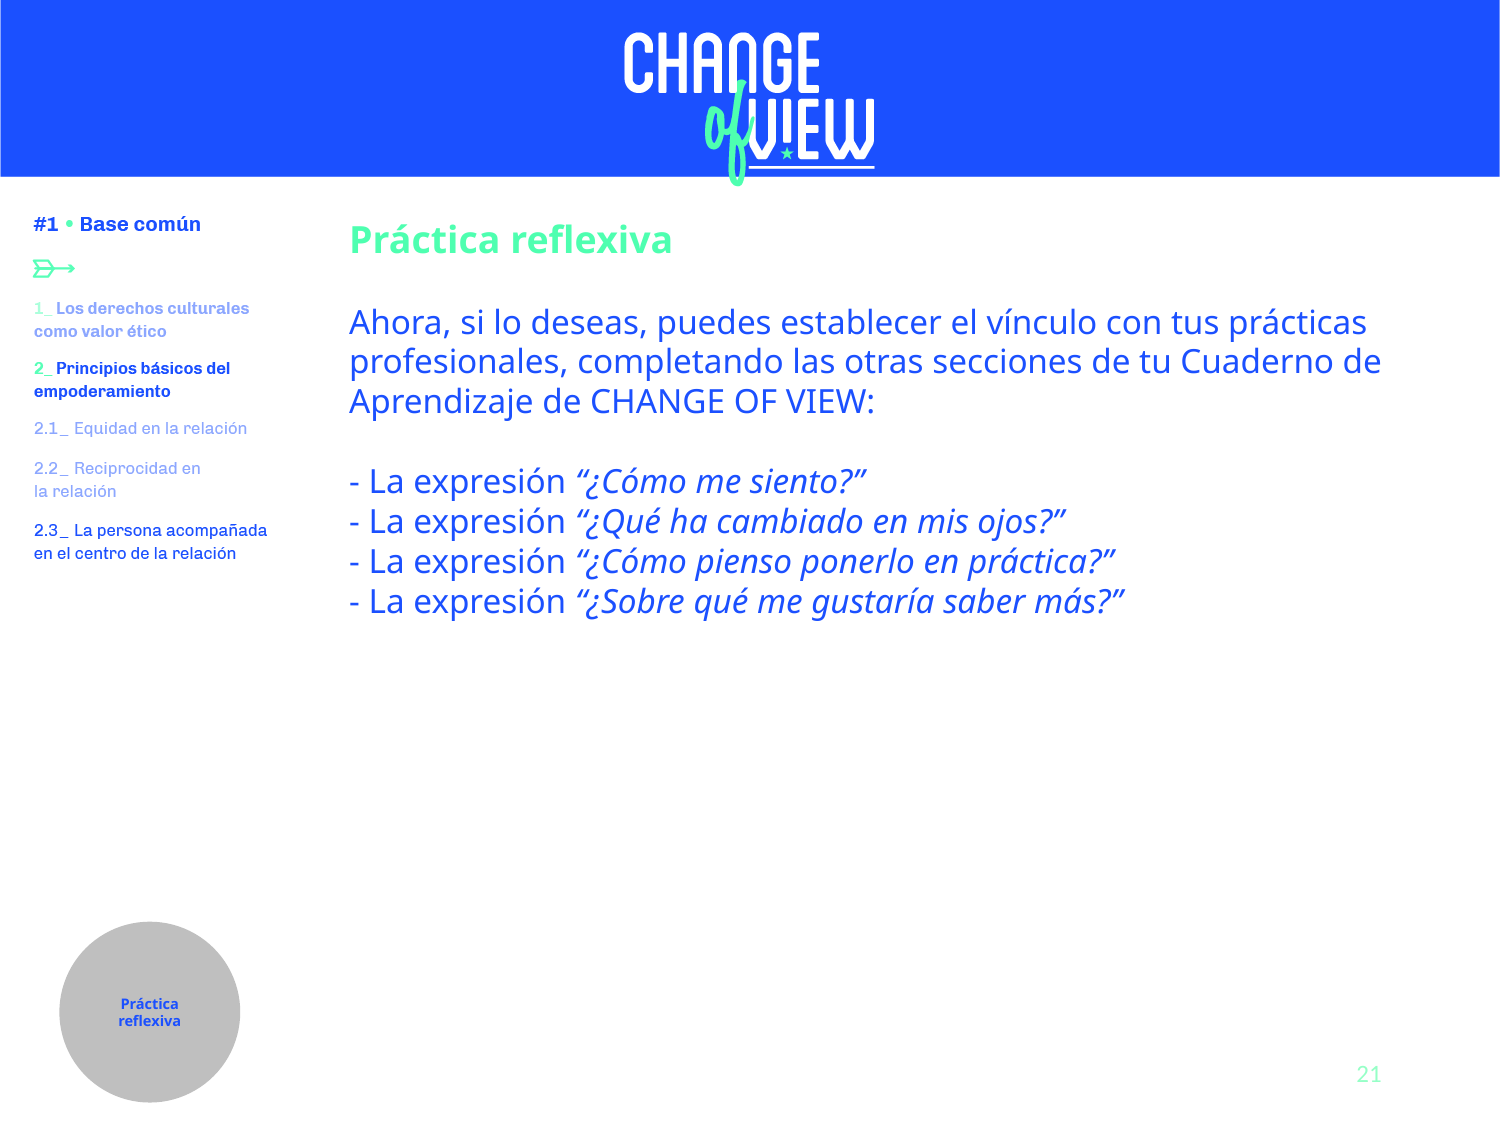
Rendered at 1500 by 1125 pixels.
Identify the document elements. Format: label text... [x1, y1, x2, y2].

slide_number 21 [1059, 1042, 1397, 1103]
text_box Práctica reflexiva [58, 920, 242, 1104]
text_box Práctica reflexiva Ahora, si lo deseas, puedes establecer el vínculo con tus prácticas profesionales, completando las otras secciones de tu Cuaderno de Aprendizaje de CHANGE OF VIEW: - La expresión “¿Cómo me siento?” - La expresión “¿Qué ha cambiado en mis ojos?” - La expresión “¿Cómo pienso ponerlo en práctica?” - La expresión “¿Sobre qué me gustaría saber más?” [334, 208, 1456, 668]
picture [0, 0, 1500, 1125]
